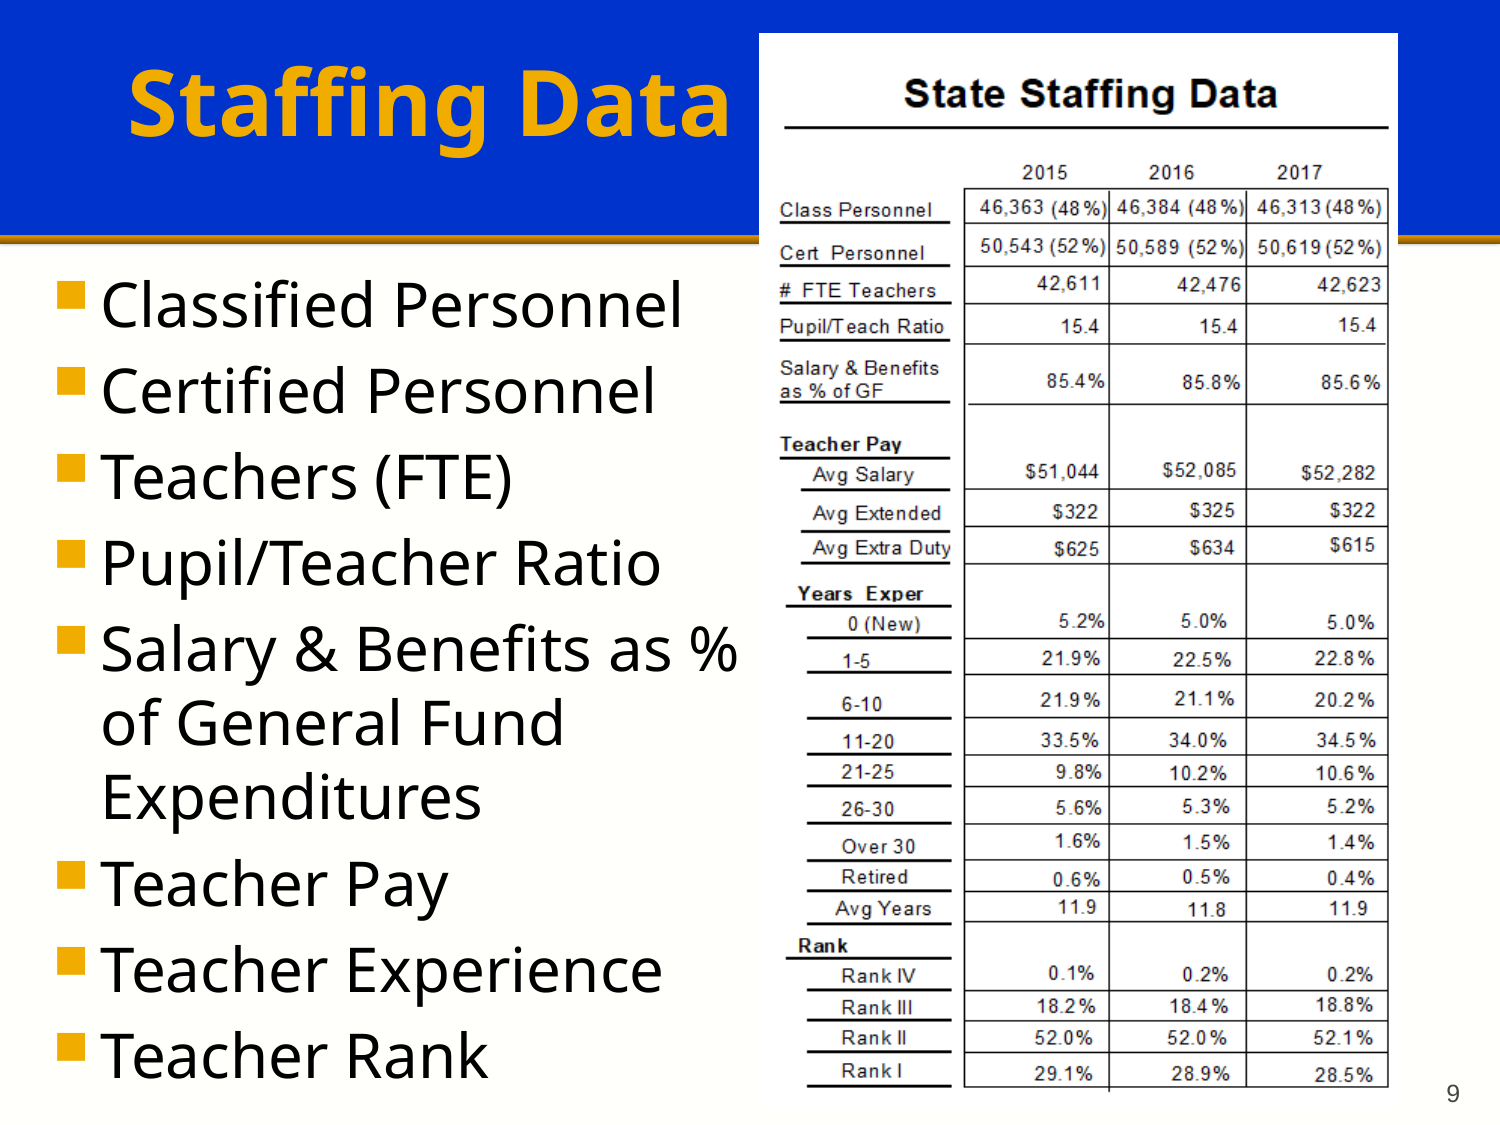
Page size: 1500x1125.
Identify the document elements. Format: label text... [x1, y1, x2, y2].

slide_number 9 [1402, 1062, 1475, 1108]
title Staffing Data [112, 37, 755, 163]
list Classified Personnel Certified Personnel Teachers (FTE) Pupil/Teacher Ratio Salary & Benefits as % of General Fund Expenditures Teacher Pay Teacher Experience Teacher Rank [24, 249, 754, 1100]
picture [759, 33, 1398, 1108]
